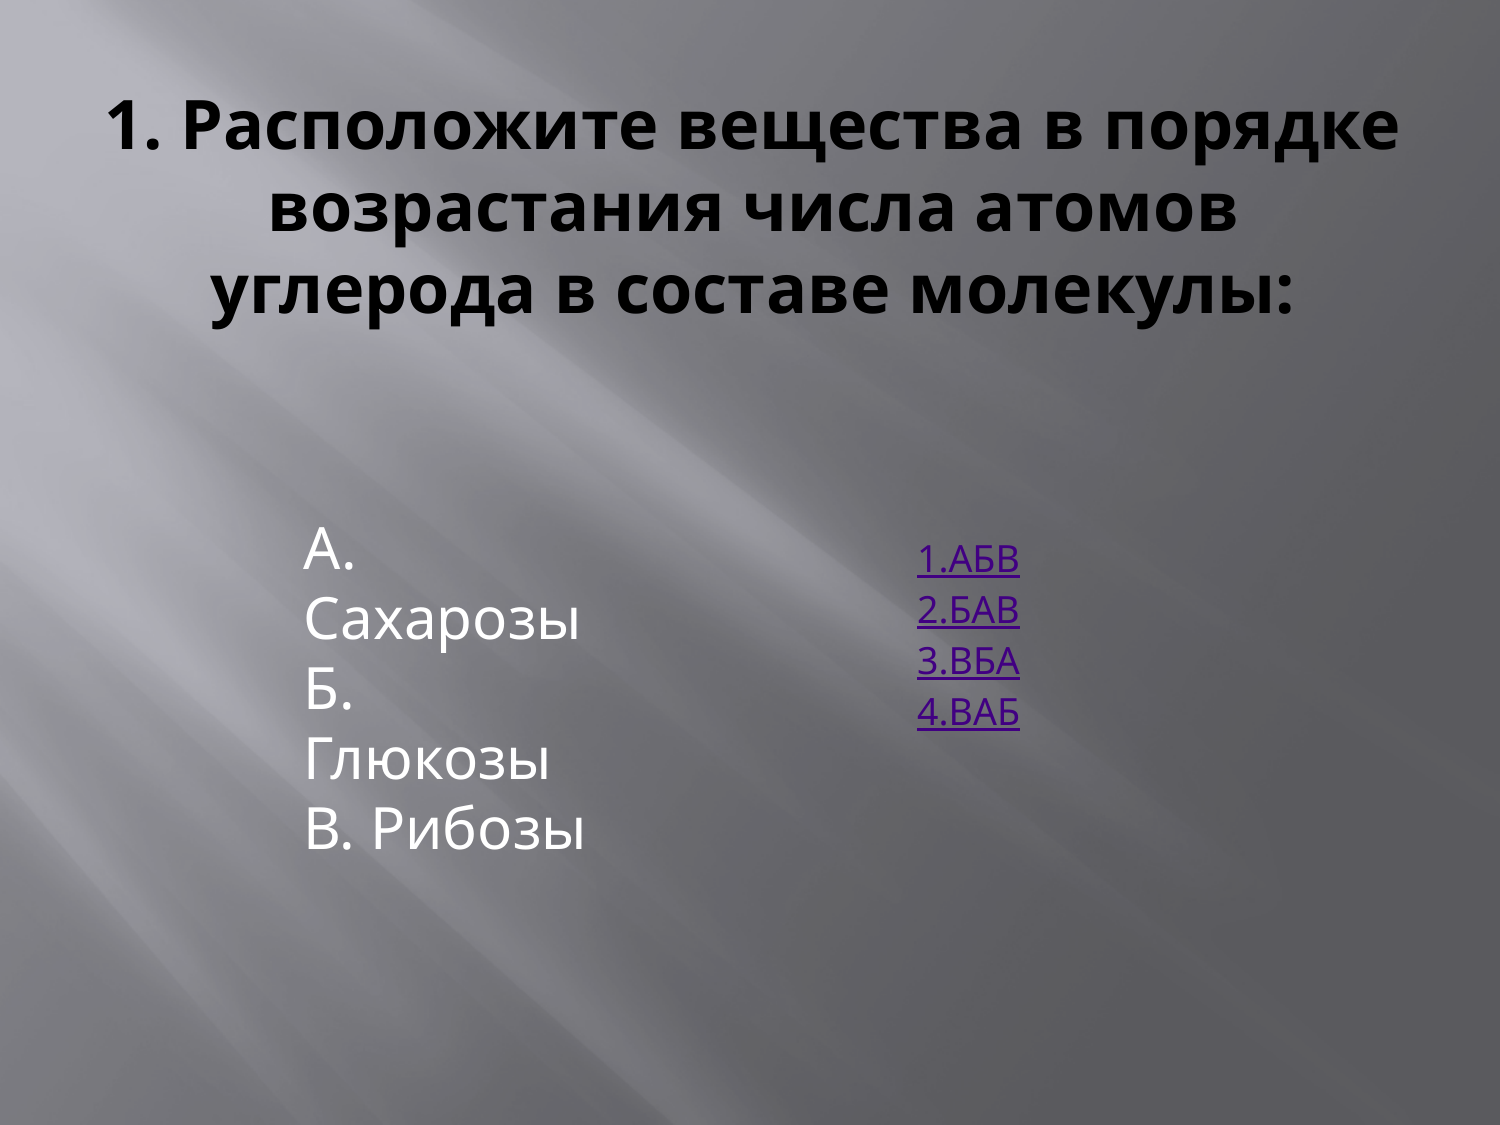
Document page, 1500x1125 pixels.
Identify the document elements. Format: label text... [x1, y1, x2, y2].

list А. Сахарозы Б. Глюкозы В. Рибозы [199, 433, 633, 1035]
text_box 1.АБВ 2.БАВ 3.ВБА 4.ВАБ [902, 527, 1407, 747]
title 1. Расположите вещества в порядке возрастания числа атомов углерода в составе молекулы: [82, 45, 1425, 364]
